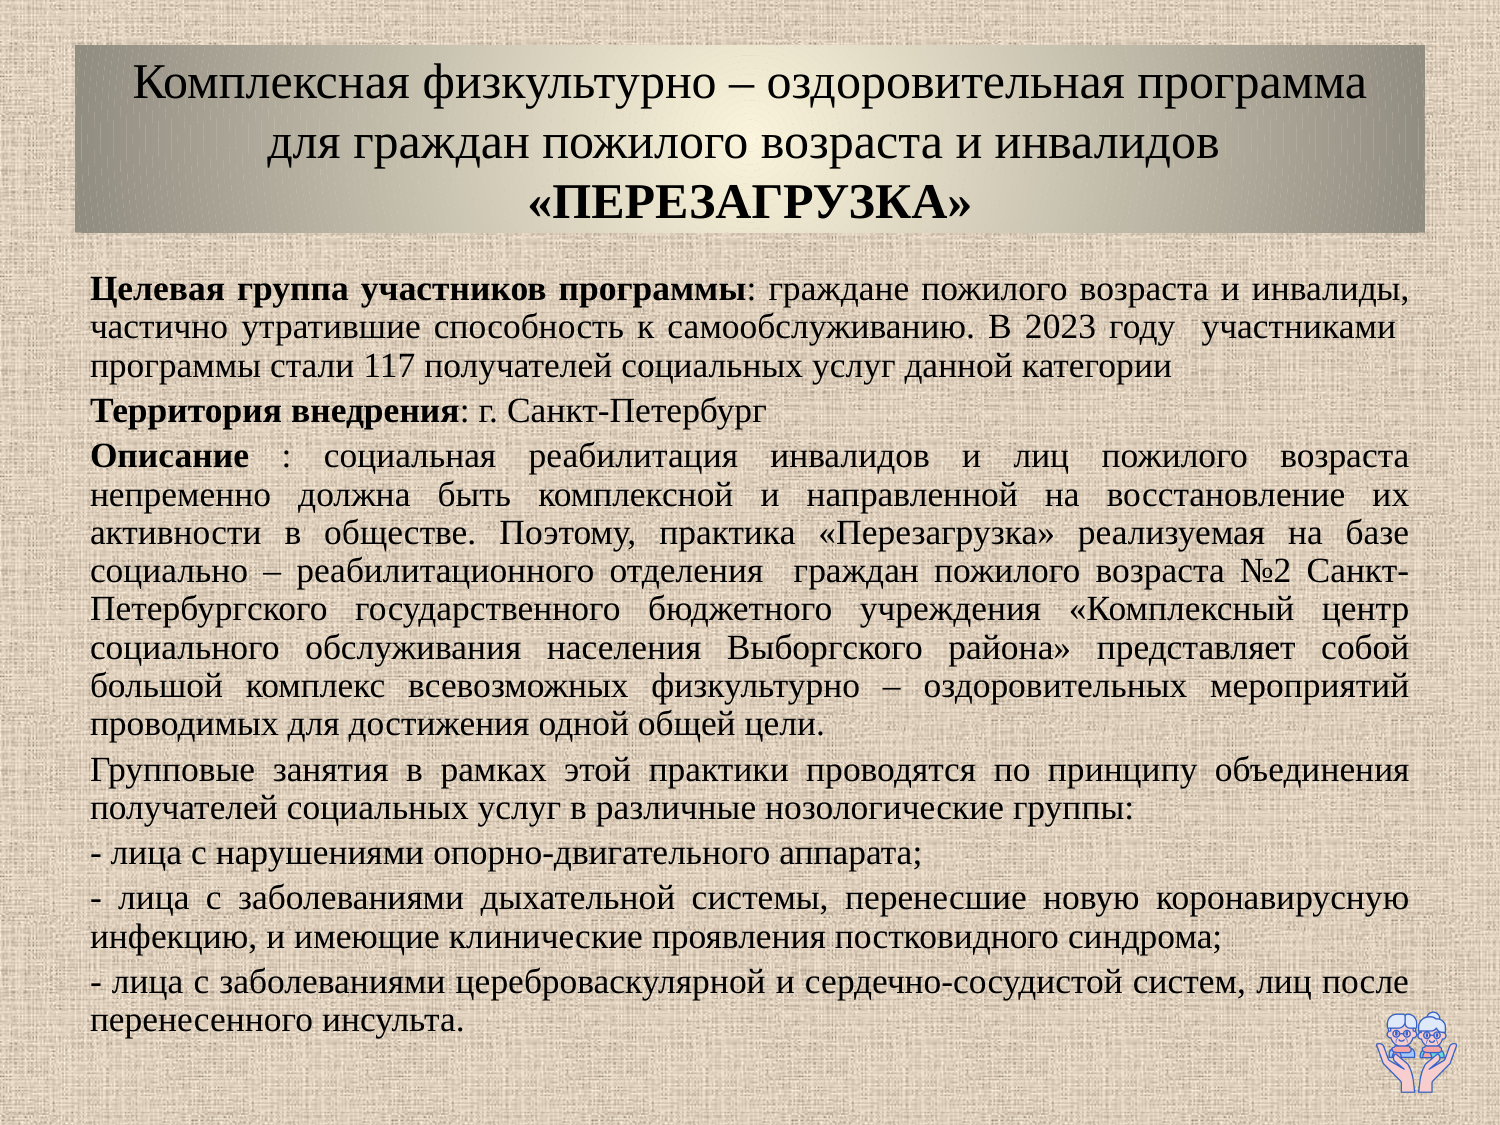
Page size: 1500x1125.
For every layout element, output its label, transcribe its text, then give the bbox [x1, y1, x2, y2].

list Целевая группа участников программы: граждане пожилого возраста и инвалиды, частично утратившие способность к самообслуживанию. В 2023 году участниками программы стали 117 получателей социальных услуг данной категории Территория внедрения: г. Санкт-Петербург Описание : социальная реабилитация инвалидов и лиц пожилого возраста непременно должна быть комплексной и направленной на восстановление их активности в обществе. Поэтому, практика «Перезагрузка» реализуемая на базе социально – реабилитационного отделения граждан пожилого возраста №2 Санкт-Петербургского государственного бюджетного учреждения «Комплексный центр социального обслуживания населения Выборгского района» представляет собой большой комплекс всевозможных физкультурно – оздоровительных мероприятий проводимых для достижения одной общей цели. Групповые занятия в рамках этой практики проводятся по принципу объединения получателей социальных услуг в различные нозологические группы: - лица с нарушениями опорно-двигательного аппарата; - лица с заболеваниями дыхательной системы, перенесшие новую коронавирусную инфекцию, и имеющие клинические проявления постковидного синдрома; - лица с заболеваниями цереброваскулярной и сердечно-сосудистой систем, лиц после перенесенного инсульта. [74, 262, 1426, 1006]
picture [0, 0, 1500, 1125]
title Комплексная физкультурно – оздоровительная программа для граждан пожилого возраста и инвалидов «ПЕРЕЗАГРУЗКА» [74, 44, 1426, 233]
